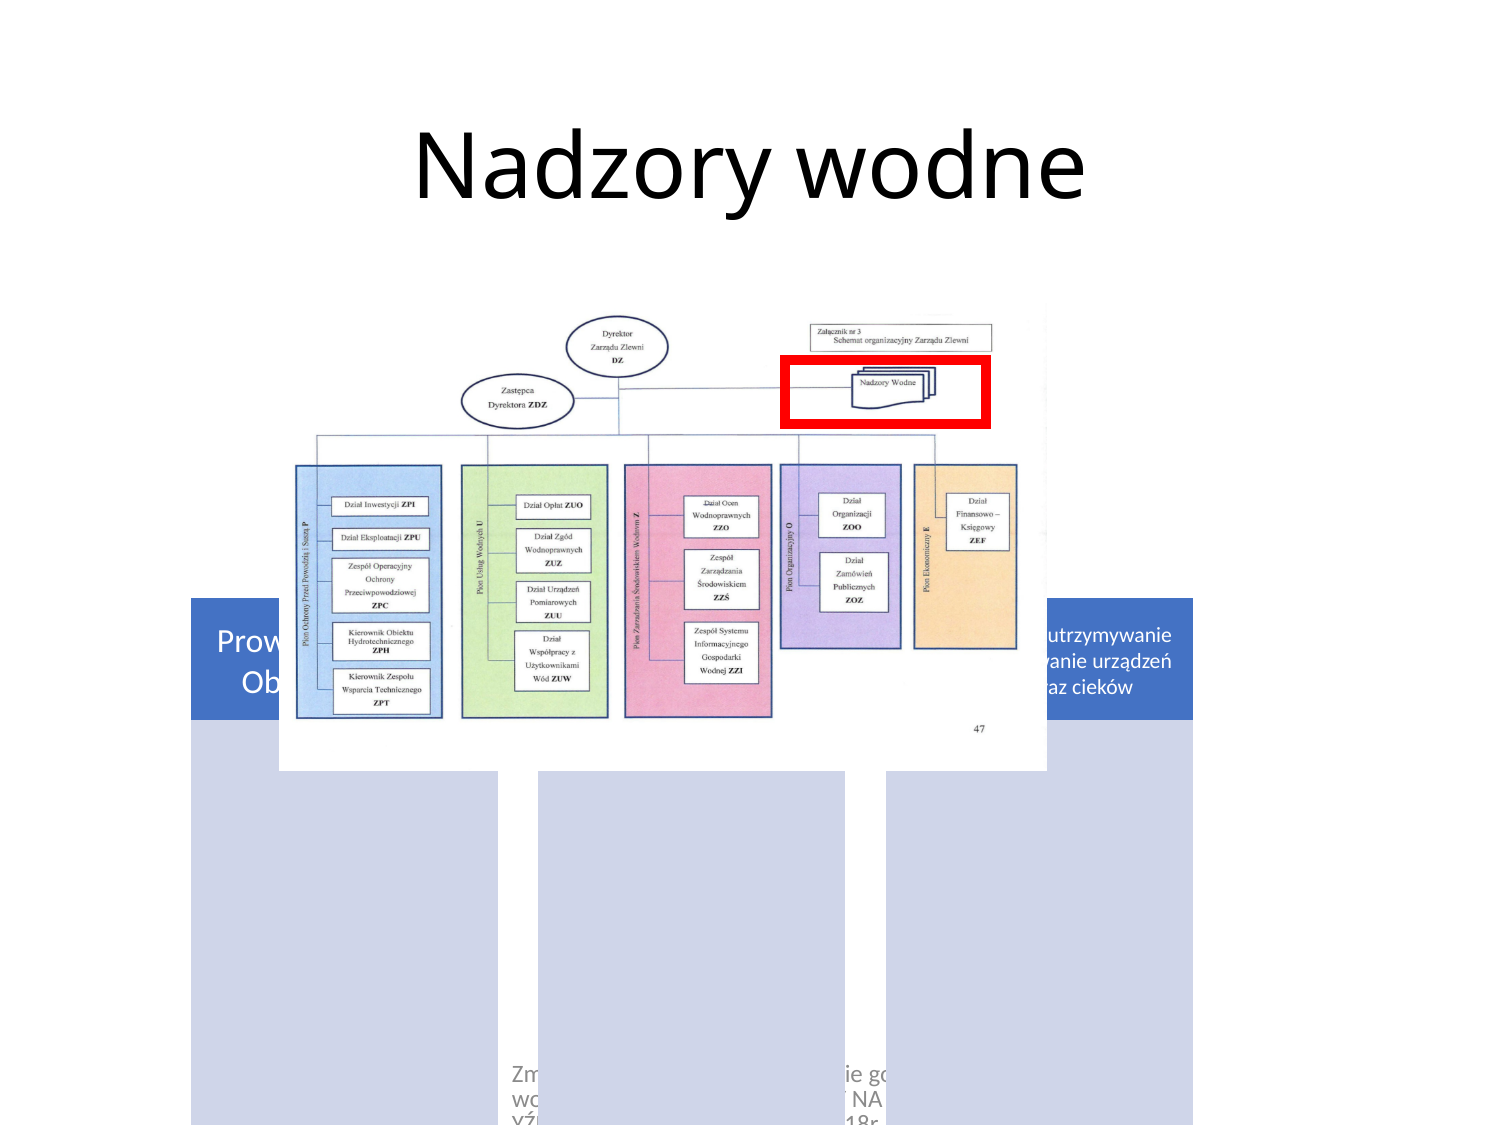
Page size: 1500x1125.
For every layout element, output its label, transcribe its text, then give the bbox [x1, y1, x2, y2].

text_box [191, 560, 1192, 1125]
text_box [279, 299, 1047, 771]
title Nadzory wodne [103, 59, 1397, 278]
